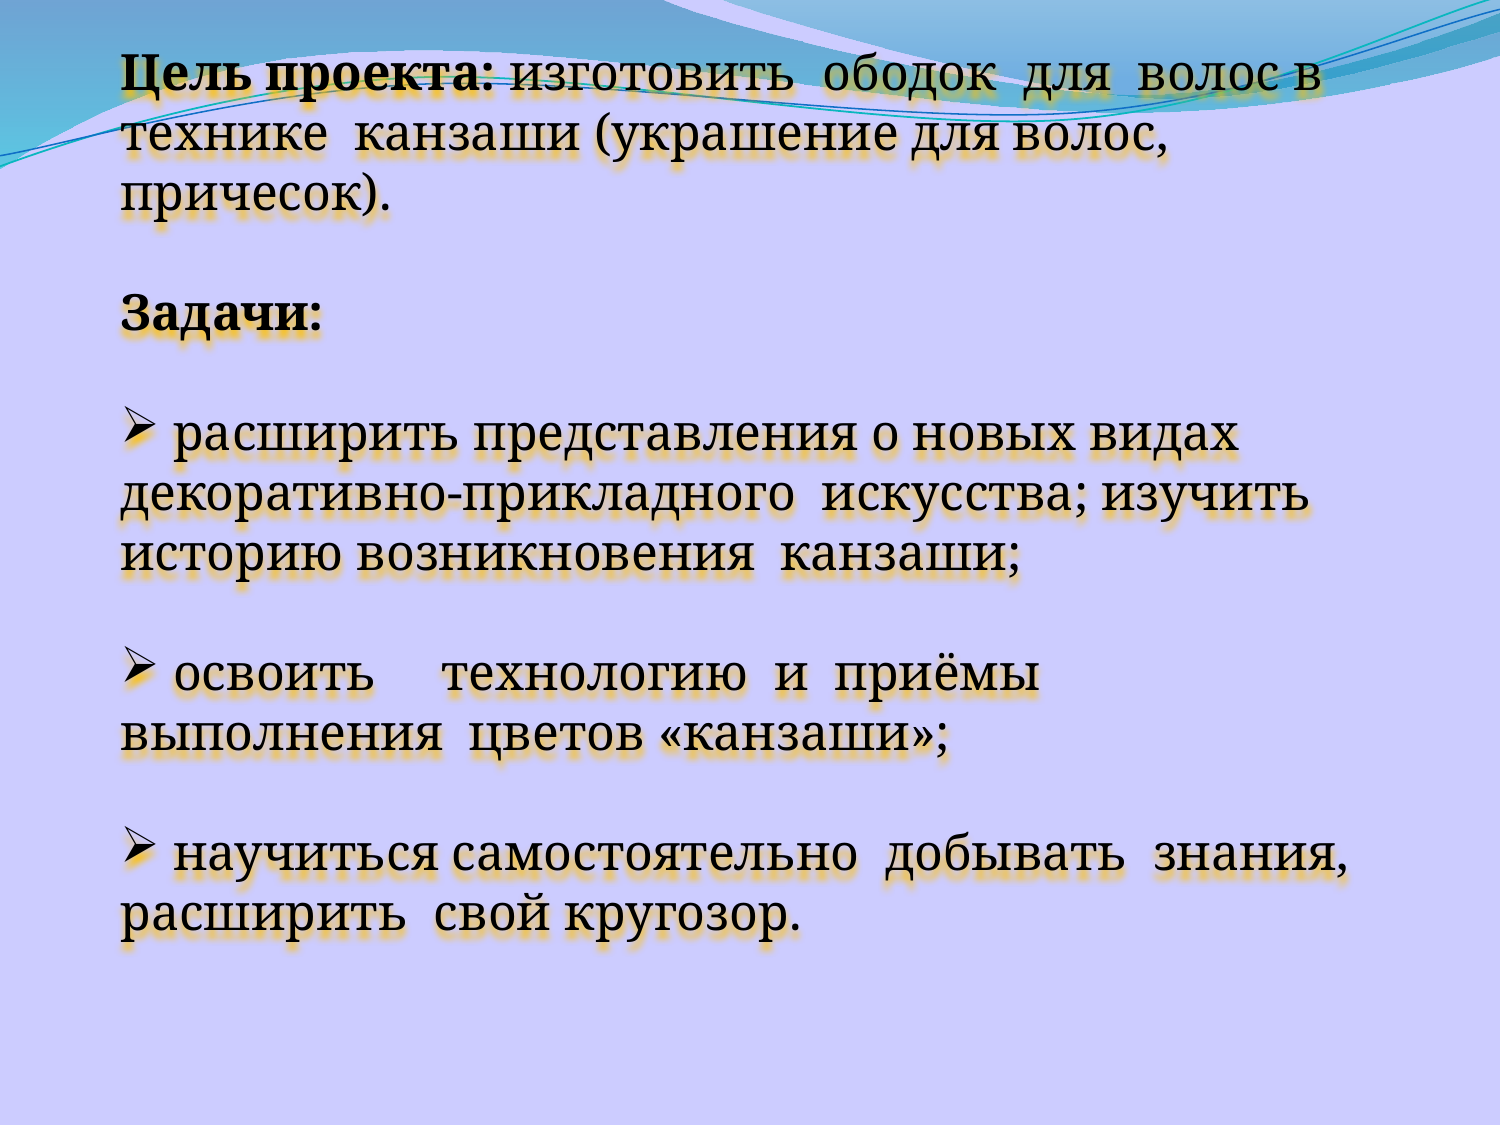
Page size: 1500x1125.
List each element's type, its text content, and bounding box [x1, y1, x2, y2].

text_box Цель проекта: изготовить ободок для волос в технике канзаши (украшение для волос, причесок). Задачи: расширить представления о новых видах декоративно-прикладного искусства; изучить историю возникновения канзаши; освоить технологию и приёмы выполнения цветов «канзаши»; научиться самостоятельно добывать знания, расширить свой кругозор. [105, 33, 1430, 1069]
